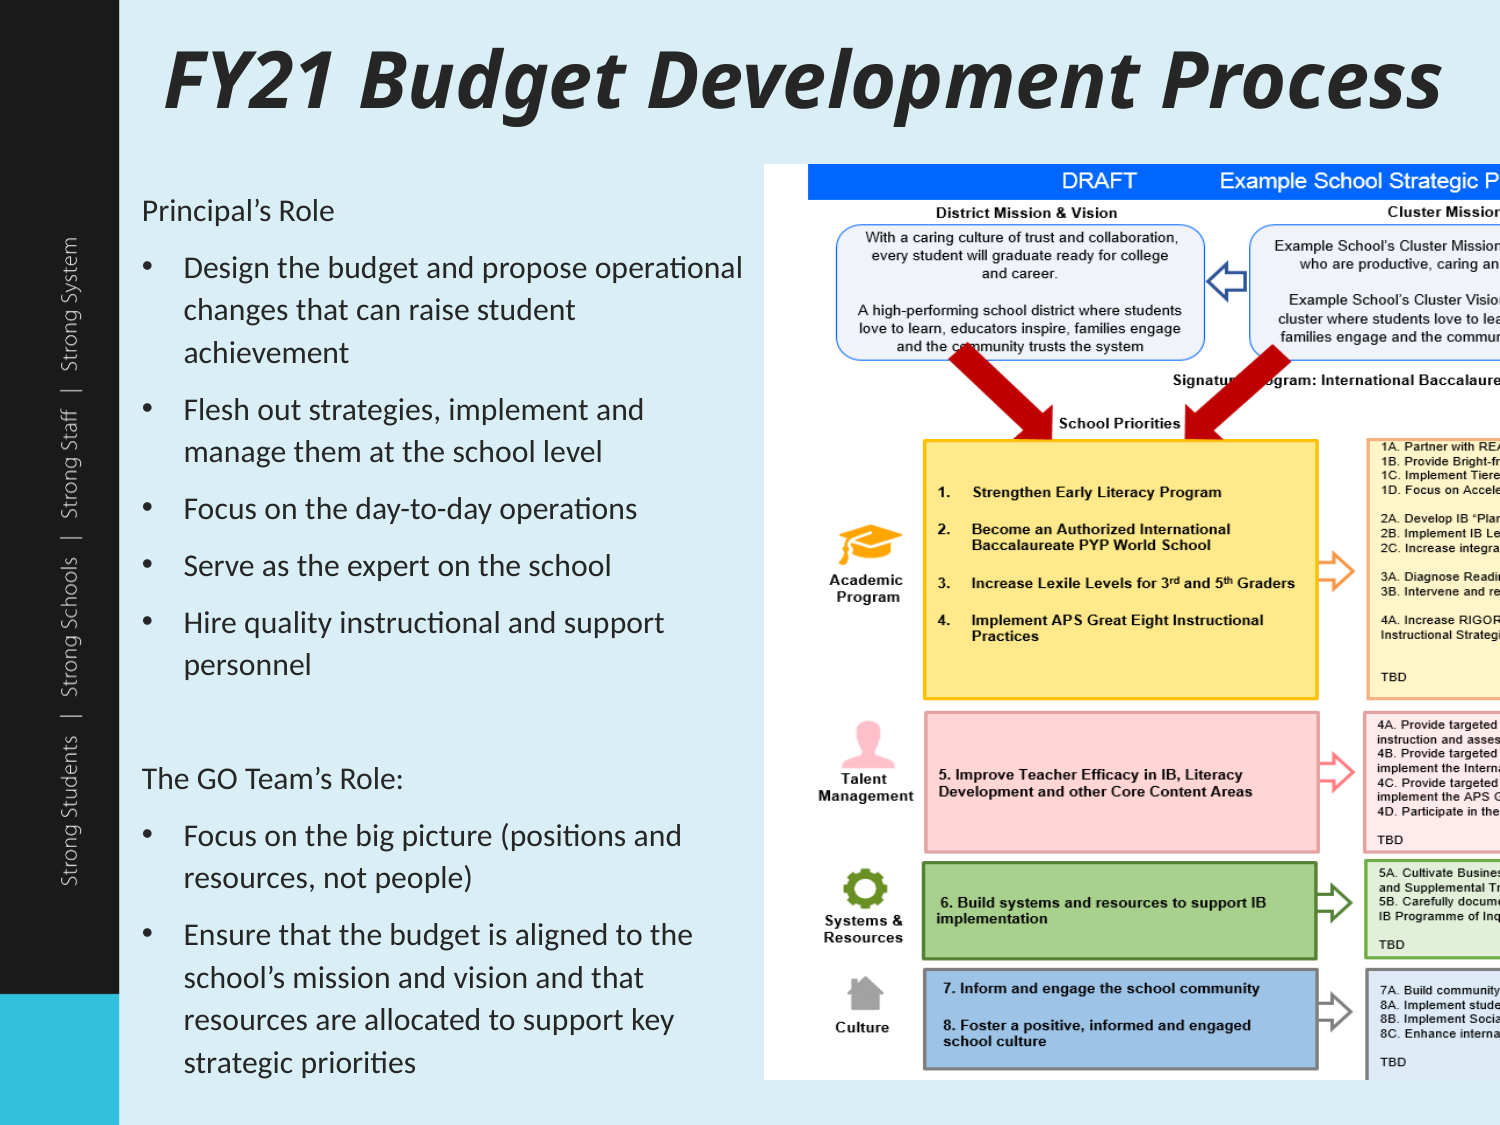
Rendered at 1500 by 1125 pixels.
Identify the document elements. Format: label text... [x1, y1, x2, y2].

list Principal’s Role Design the budget and propose operational changes that can raise student achievement Flesh out strategies, implement and manage them at the school level Focus on the day-to-day operations Serve as the expert on the school Hire quality instructional and support personnel The GO Team’s Role: Focus on the big picture (positions and resources, not people) Ensure that the budget is aligned to the school’s mission and vision and that resources are allocated to support key strategic priorities [126, 177, 765, 1093]
picture [0, 0, 1500, 1125]
title FY21 Budget Development Process [108, 32, 1500, 153]
